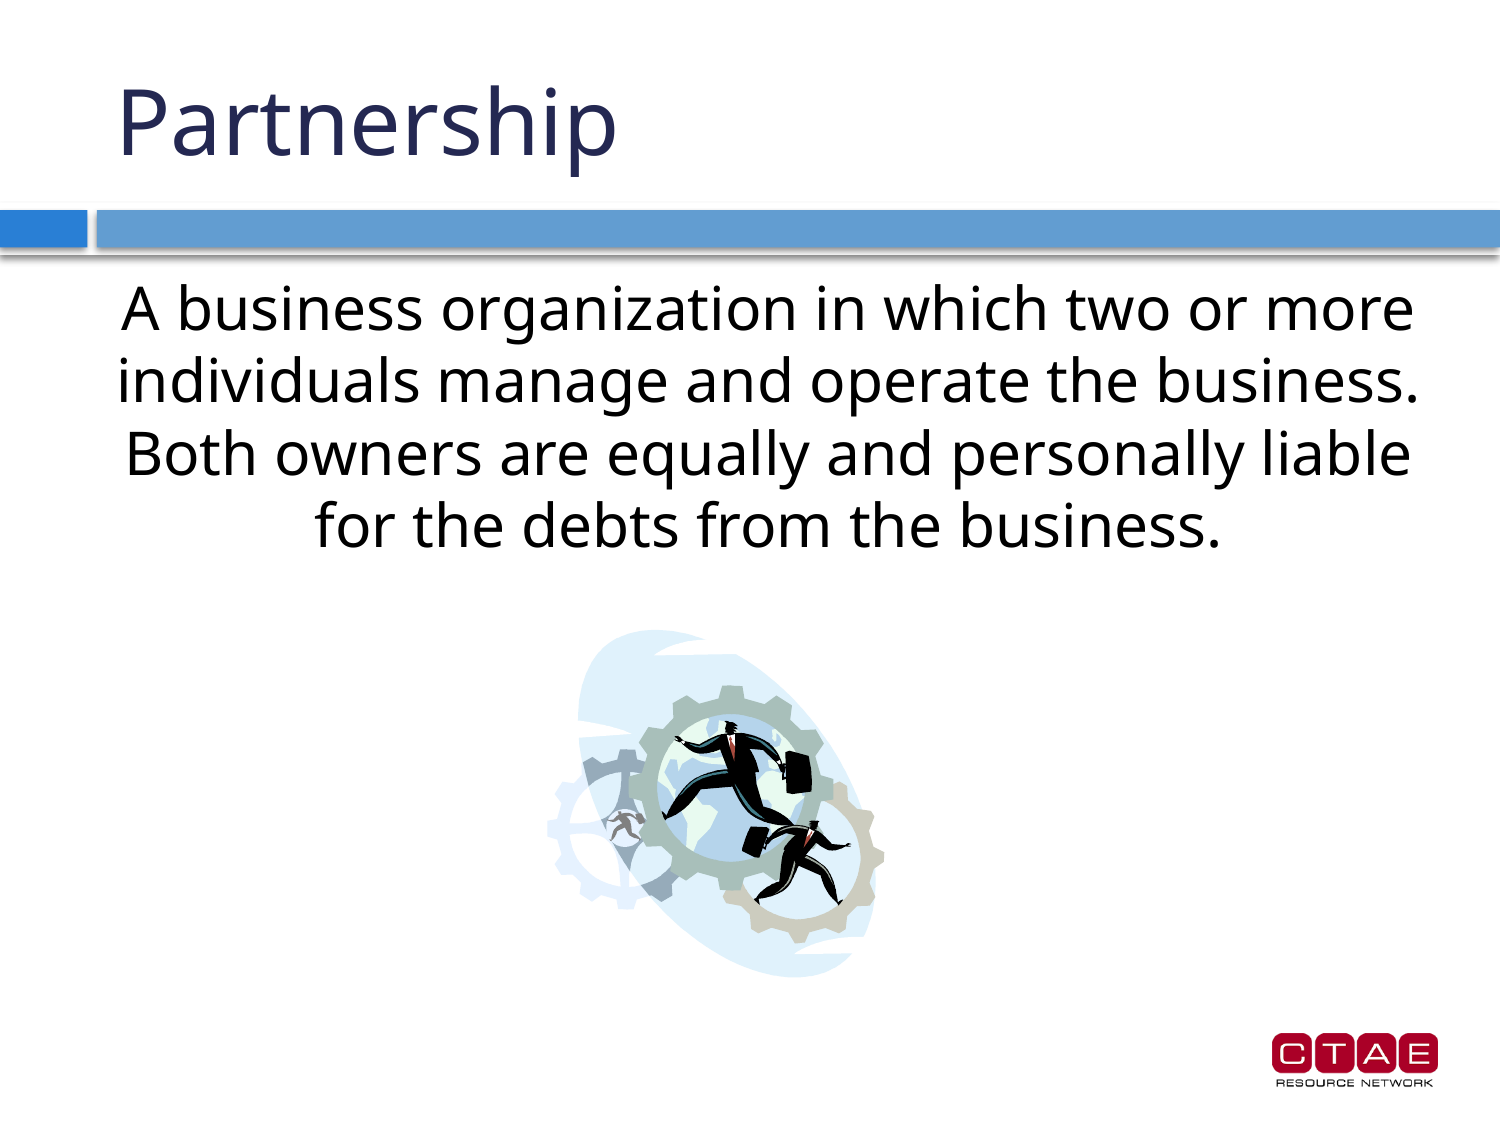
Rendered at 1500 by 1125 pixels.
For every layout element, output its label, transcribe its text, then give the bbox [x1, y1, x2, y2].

title Partnership [100, 37, 1438, 200]
picture [537, 624, 890, 983]
picture [1272, 1033, 1438, 1100]
list A business organization in which two or more individuals manage and operate the business. Both owners are equally and personally liable for the debts from the business. [100, 262, 1438, 1000]
